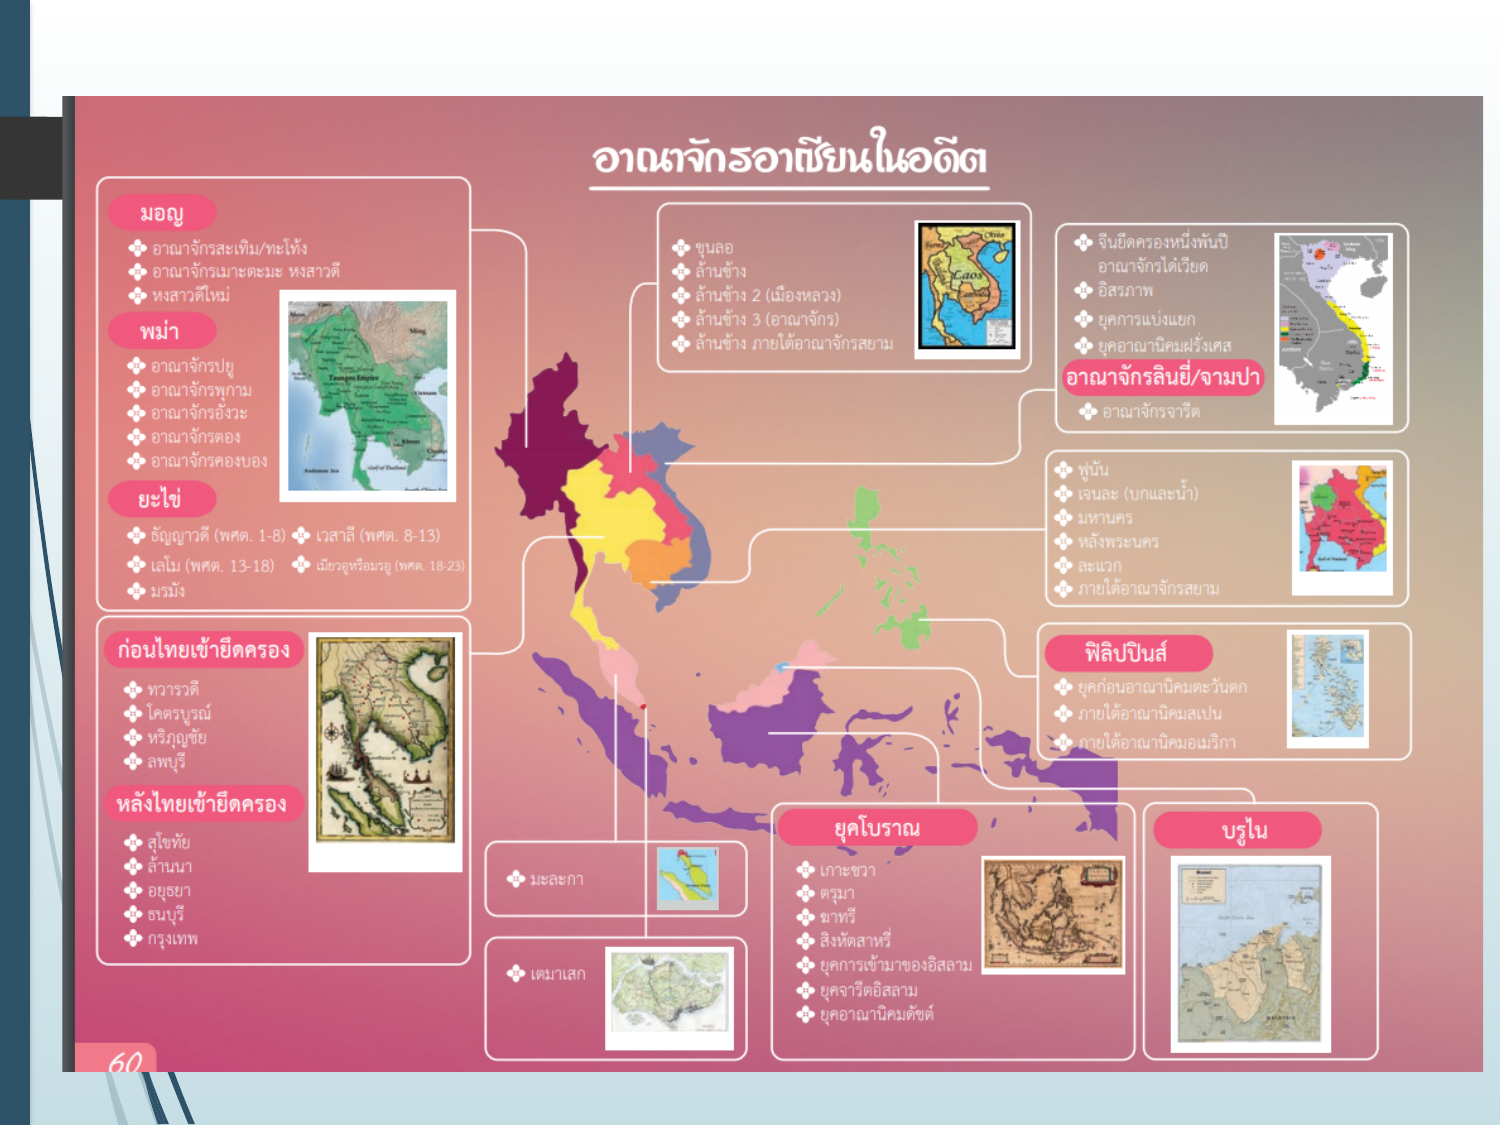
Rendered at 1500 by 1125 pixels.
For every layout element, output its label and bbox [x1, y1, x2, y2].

picture [62, 95, 1484, 1072]
